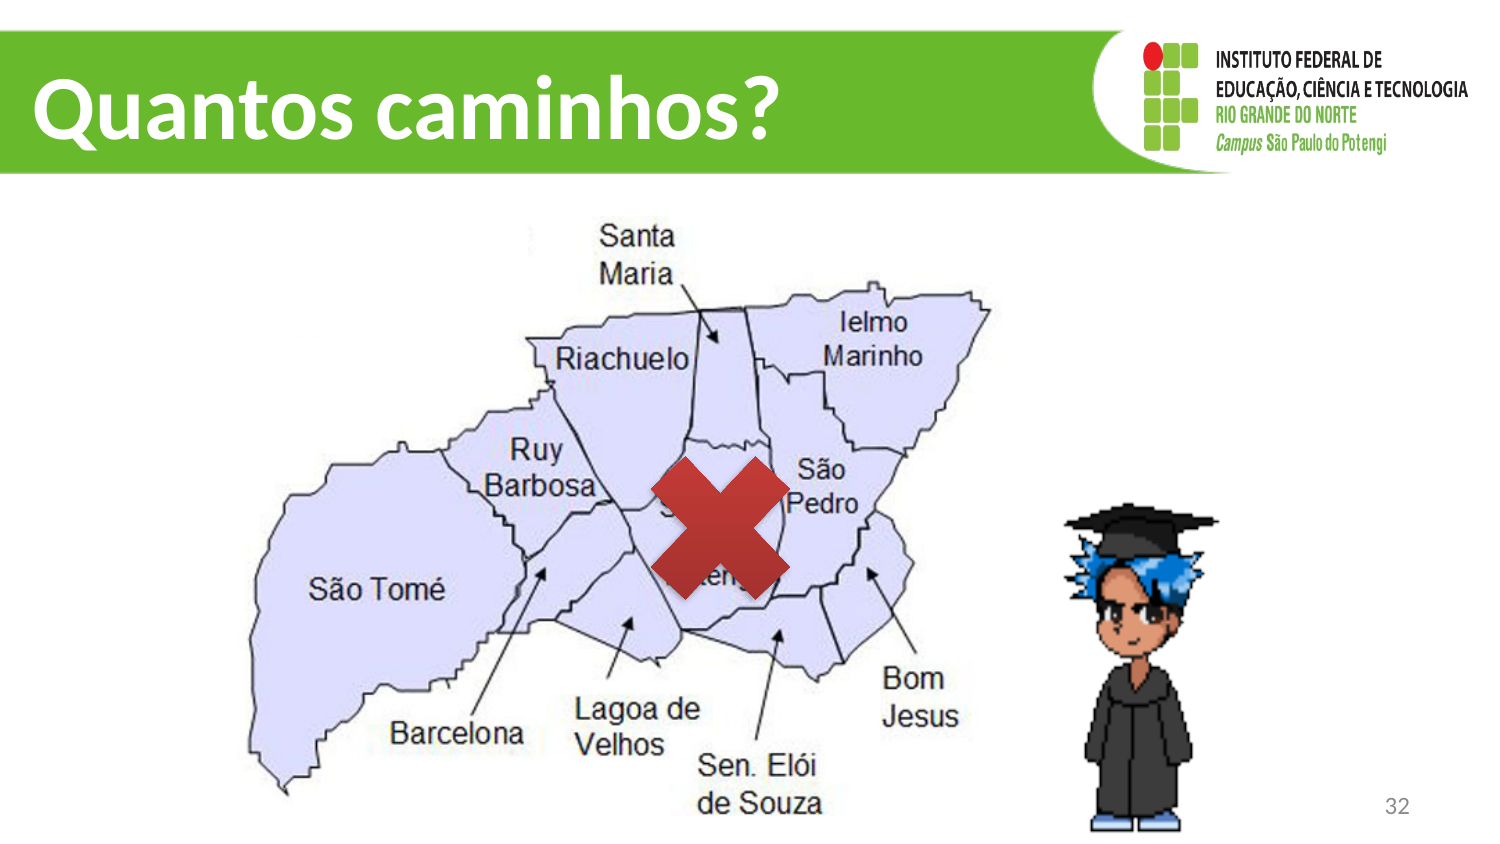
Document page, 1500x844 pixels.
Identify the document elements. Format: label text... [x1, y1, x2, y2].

title Quantos caminhos? [17, 32, 1368, 173]
picture [0, 0, 1500, 844]
